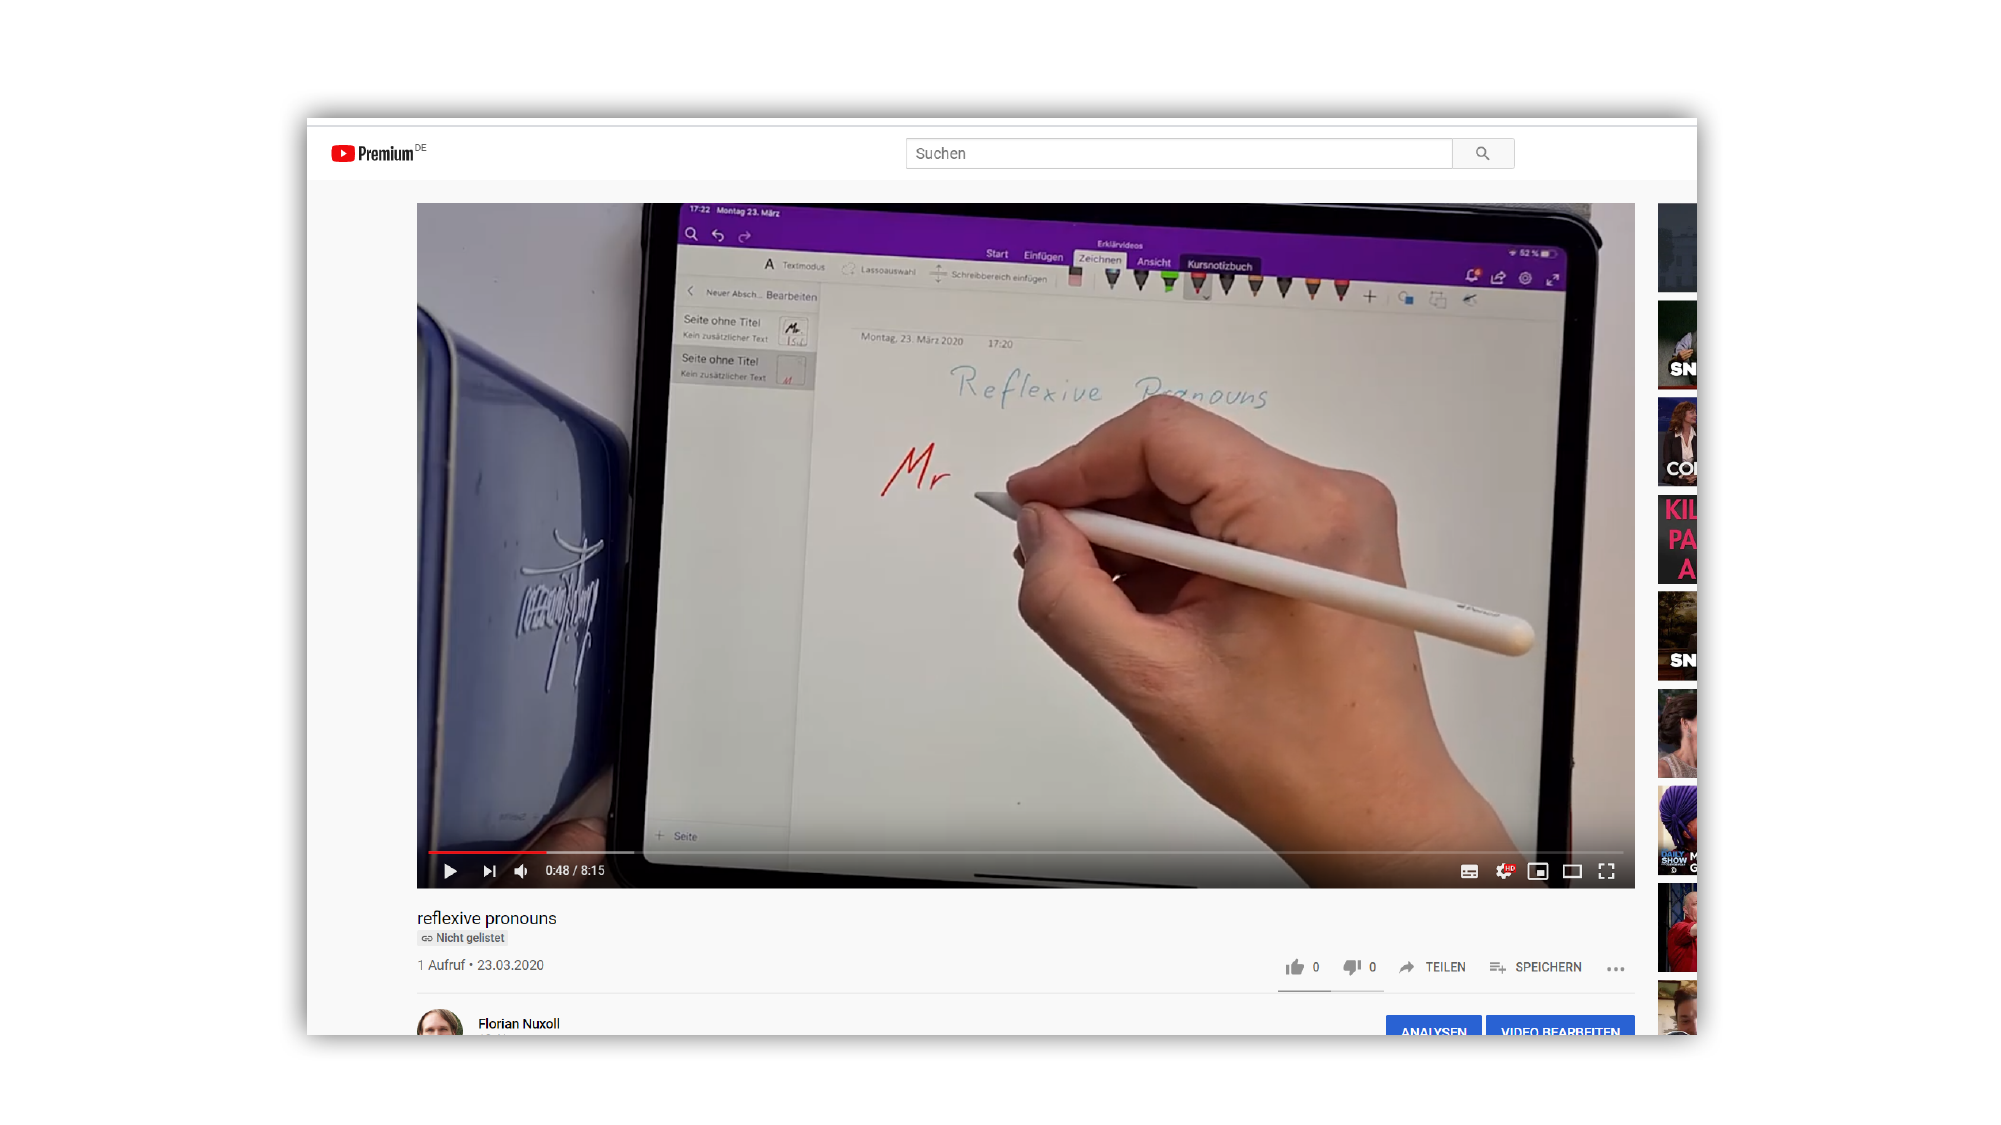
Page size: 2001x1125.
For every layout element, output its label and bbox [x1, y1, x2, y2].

picture [307, 118, 1697, 1035]
